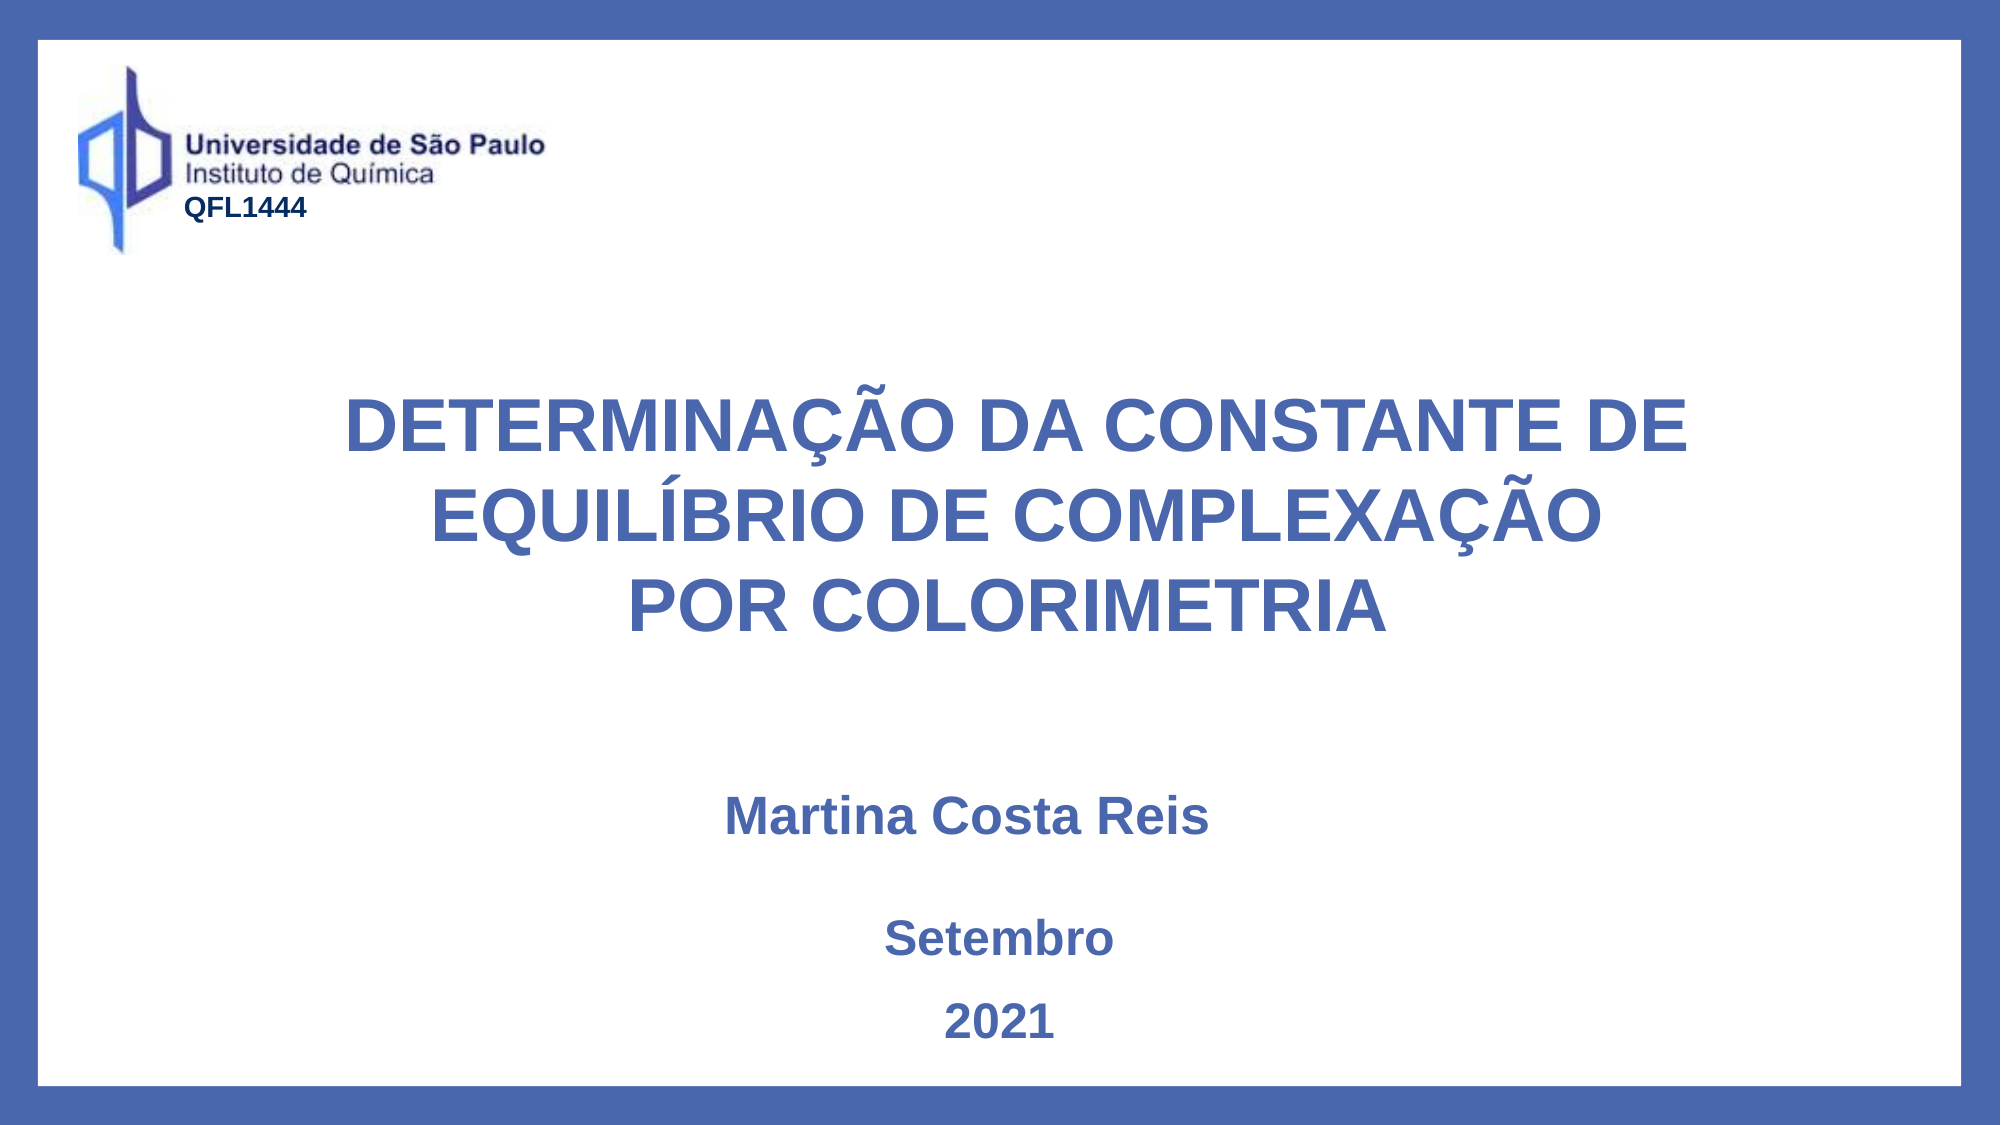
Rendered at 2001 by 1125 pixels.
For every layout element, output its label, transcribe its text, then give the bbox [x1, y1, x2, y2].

text_box Martina Costa Reis [703, 780, 1332, 855]
picture [77, 65, 550, 255]
text_box Setembro 2021 [280, 904, 1720, 1076]
text_box DETERMINAÇÃO DA CONSTANTE DE EQUILÍBRIO DE COMPLEXAÇÃO POR COLORIMETRIA [327, 369, 1708, 654]
